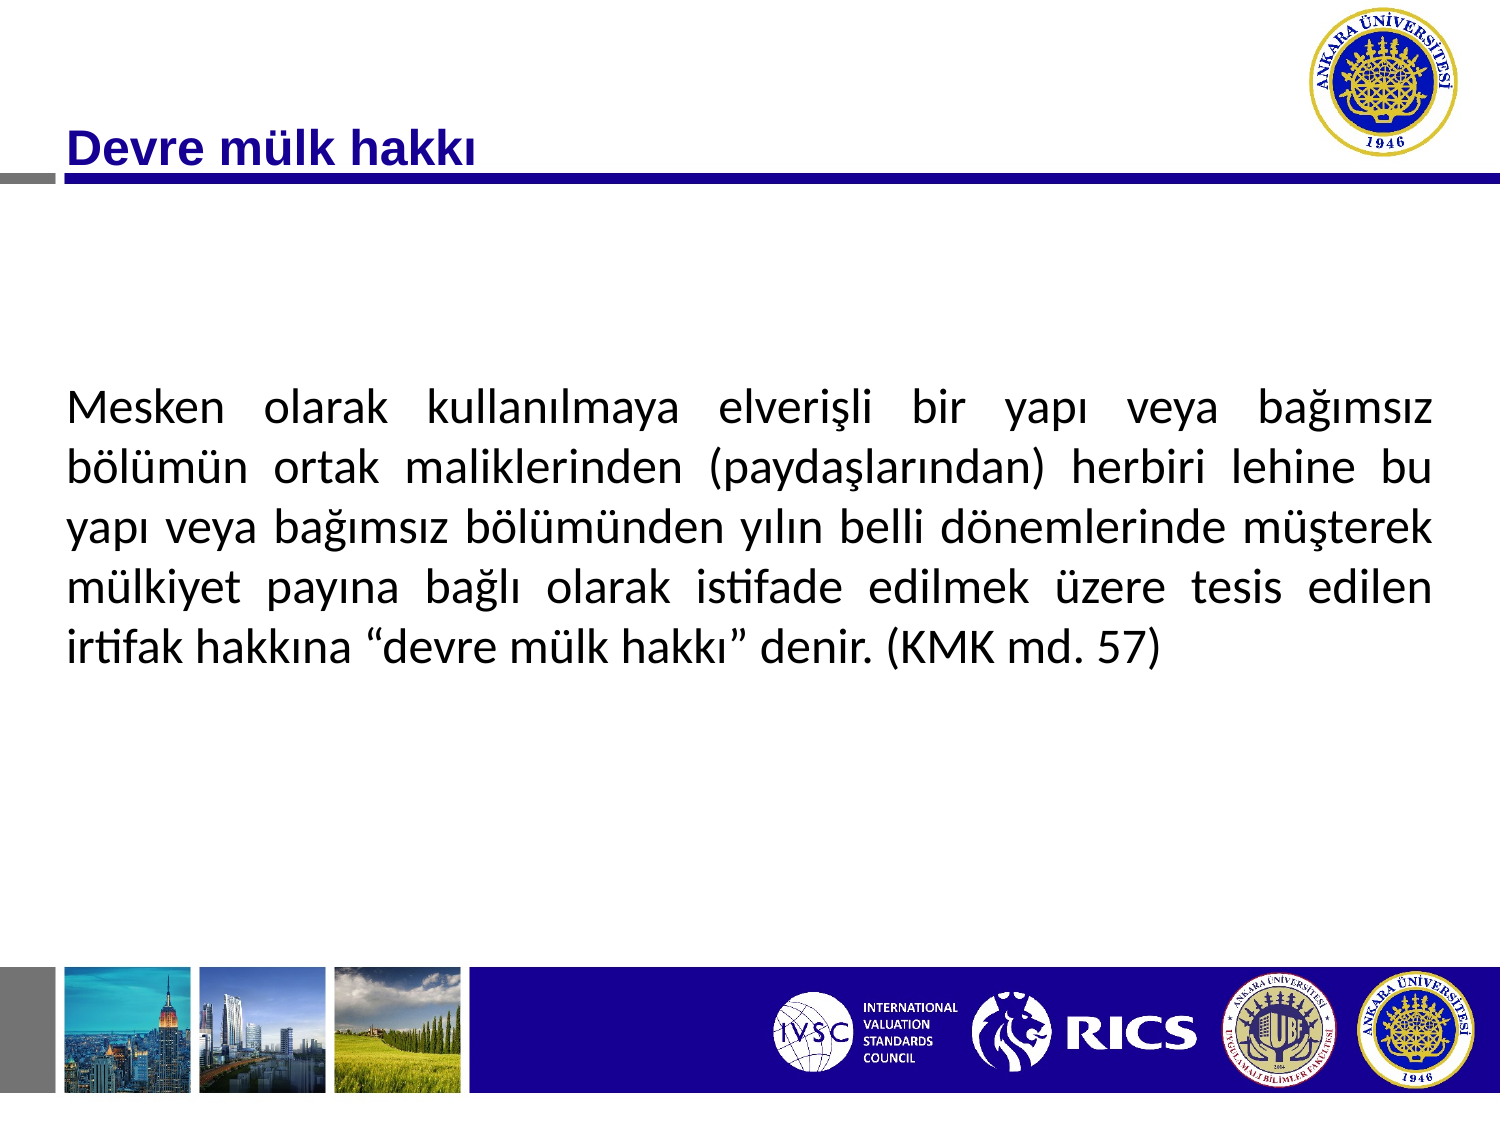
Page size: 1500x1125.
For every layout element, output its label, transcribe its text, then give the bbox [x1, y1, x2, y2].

text_box Mesken olarak kullanılmaya elverişli bir yapı veya bağımsız bölümün ortak maliklerinden (paydaşlarından) herbiri lehine bu yapı veya bağımsız bölümünden yılın belli dönemlerinde müşterek mülkiyet payına bağlı olarak istifade edilmek üzere tesis edilen irtifak hakkına “devre mülk hakkı” denir. (KMK md. 57) [51, 306, 1449, 681]
picture [0, 0, 1500, 106]
text_box [29, 288, 1449, 618]
text_box Devre mülk hakkı [51, 115, 1449, 185]
picture [0, 167, 1500, 1125]
text_box [0, 106, 1500, 167]
